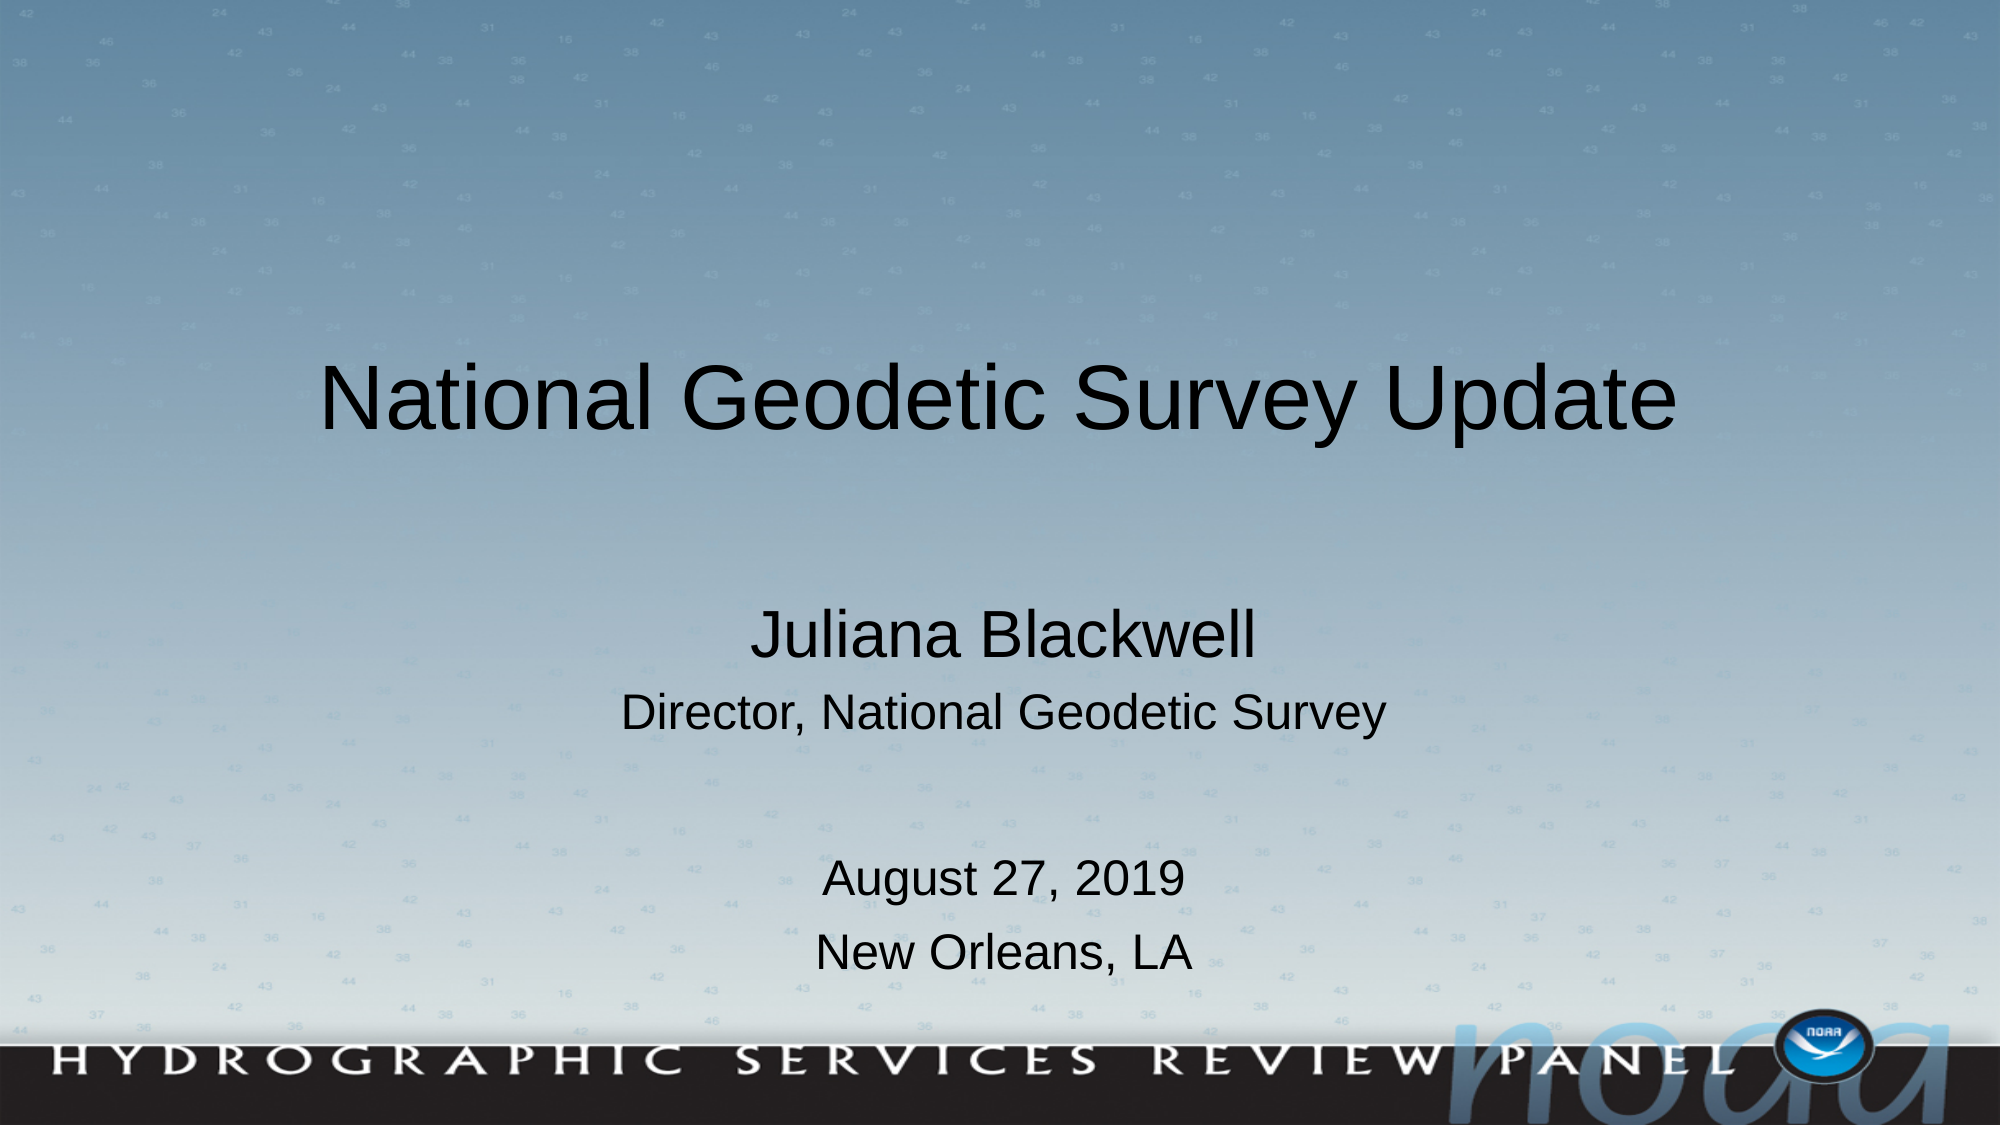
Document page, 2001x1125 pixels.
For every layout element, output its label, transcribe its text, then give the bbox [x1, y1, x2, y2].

picture [0, 0, 2000, 1125]
subtitle Juliana Blackwell Director, National Geodetic Survey August 27, 2019 New Orleans, LA [300, 571, 1709, 1026]
title National Geodetic Survey Update [150, 272, 1850, 514]
